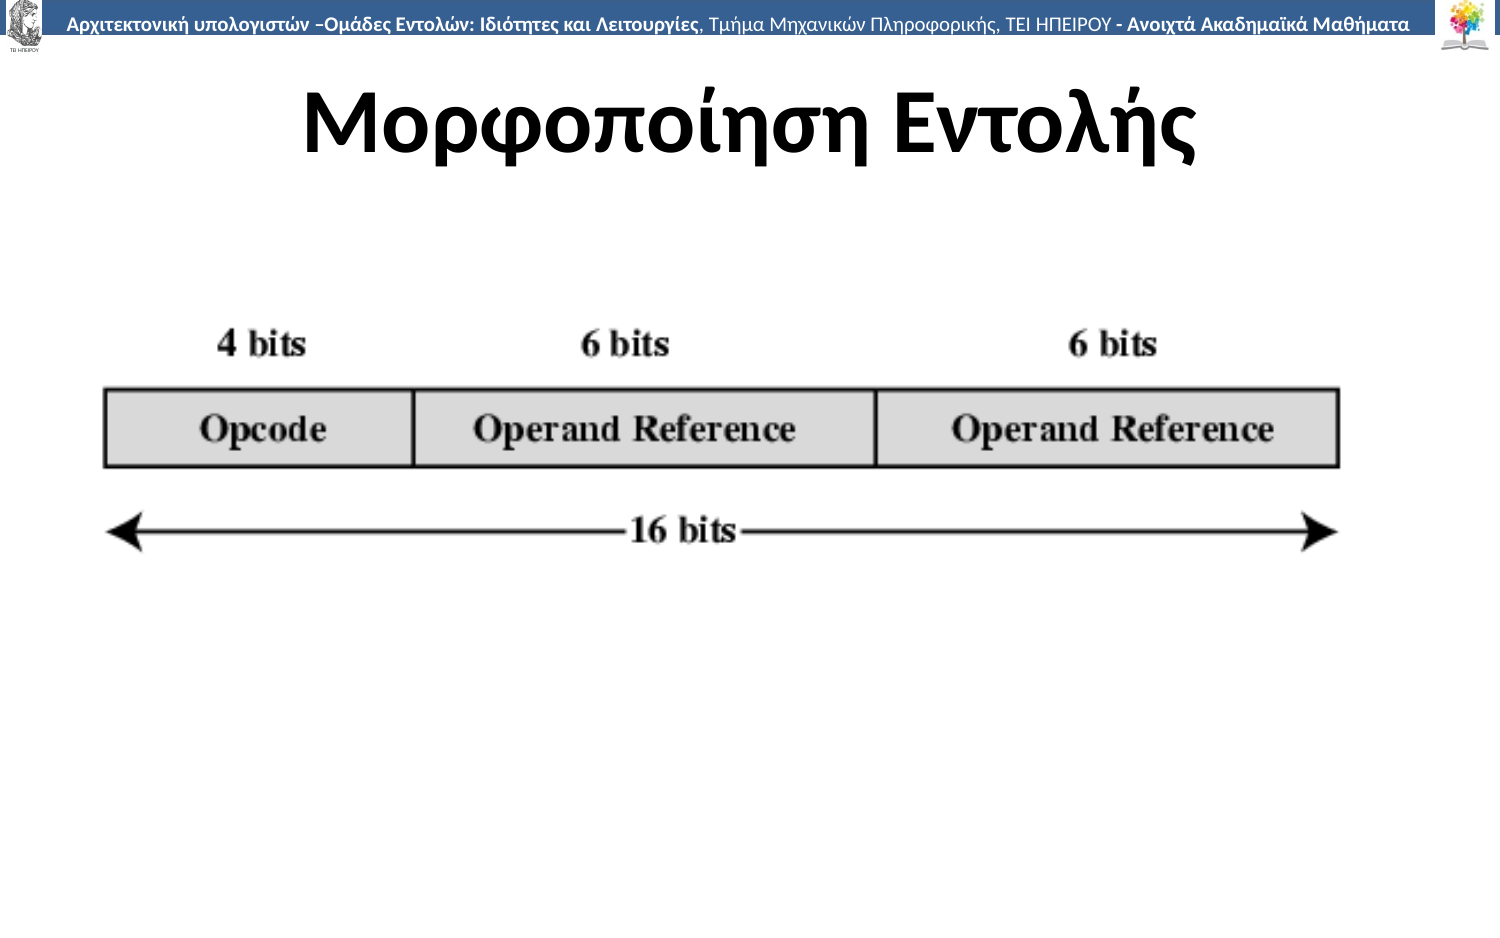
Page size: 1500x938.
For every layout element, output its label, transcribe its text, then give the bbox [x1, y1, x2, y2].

picture [6, 0, 42, 54]
picture [1435, 0, 1495, 52]
title Μορφοποίηση Εντολής [75, 37, 1425, 194]
picture [100, 291, 1351, 587]
